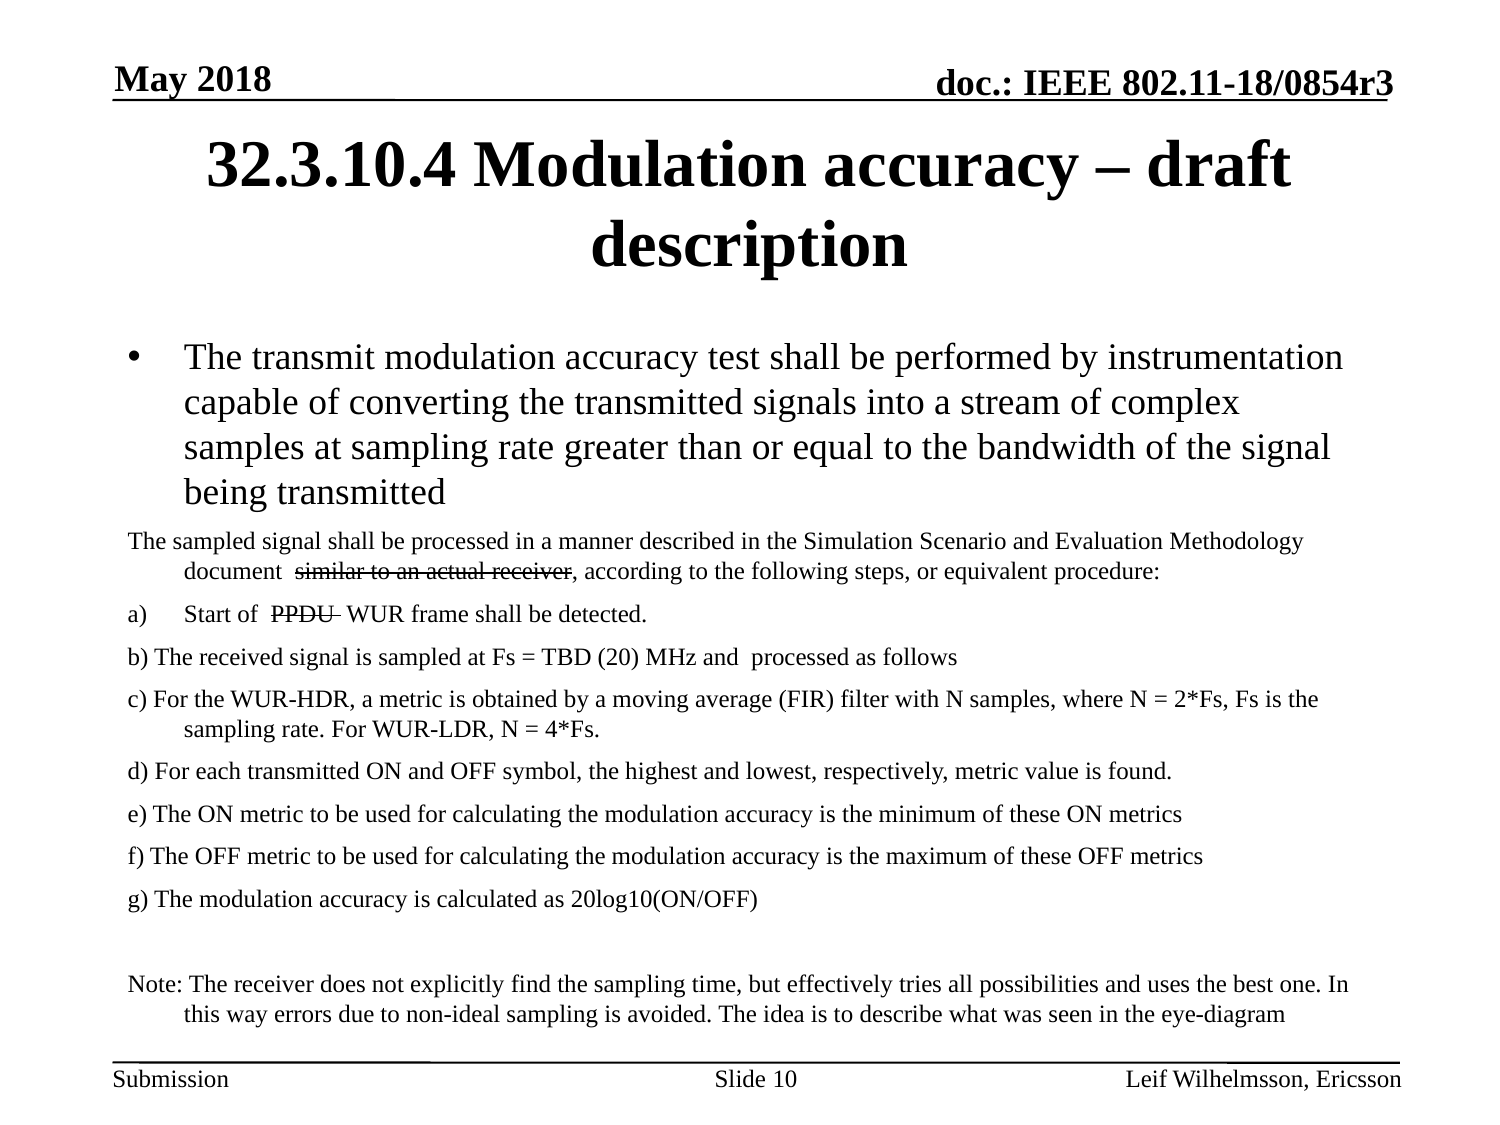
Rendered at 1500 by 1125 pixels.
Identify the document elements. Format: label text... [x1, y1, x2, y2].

footer Leif Wilhelmsson, Ericsson [879, 1061, 1403, 1093]
list The transmit modulation accuracy test shall be performed by instrumentation capable of converting the transmitted signals into a stream of complex samples at sampling rate greater than or equal to the bandwidth of the signal being transmitted The sampled signal shall be processed in a manner described in the Simulation Scenario and Evaluation Methodology document similar to an actual receiver, according to the following steps, or equivalent procedure: Start of PPDU WUR frame shall be detected. b) The received signal is sampled at Fs = TBD (20) MHz and processed as follows c) For the WUR-HDR, a metric is obtained by a moving average (FIR) filter with N samples, where N = 2*Fs, Fs is the sampling rate. For WUR-LDR, N = 4*Fs. d) For each transmitted ON and OFF symbol, the highest and lowest, respectively, metric value is found. e) The ON metric to be used for calculating the modulation accuracy is the minimum of these ON metrics f) The OFF metric to be used for calculating the modulation accuracy is the maximum of these OFF metrics g) The modulation accuracy is calculated as 20log10(ON/OFF) Note: The receiver does not explicitly find the sampling time, but effectively tries all possibilities and uses the best one. In this way errors due to non-ideal sampling is avoided. The idea is to describe what was seen in the eye-diagram [112, 324, 1388, 1000]
slide_number Slide 10 [712, 1061, 800, 1123]
title 32.3.10.4 Modulation accuracy – draft description [112, 112, 1388, 288]
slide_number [114, 54, 423, 100]
